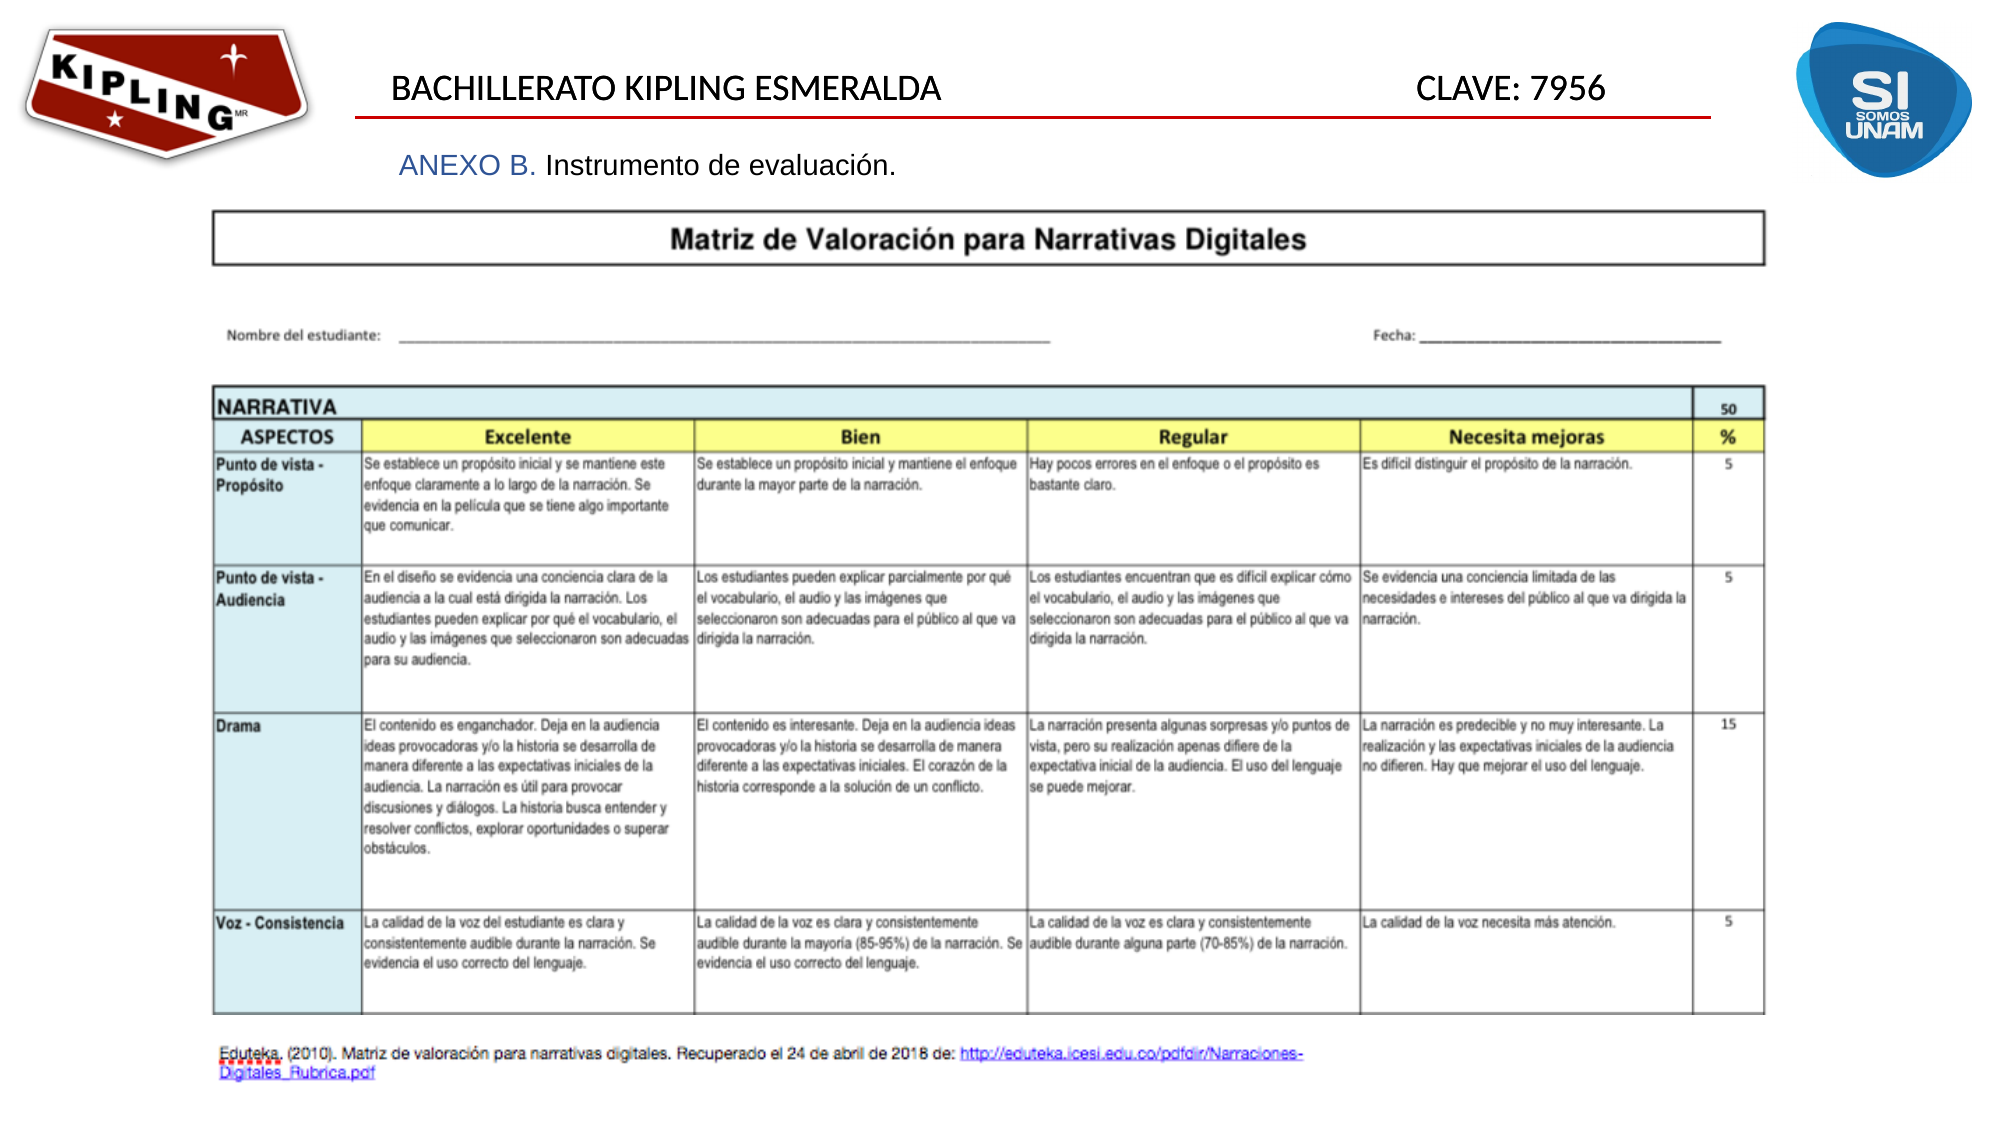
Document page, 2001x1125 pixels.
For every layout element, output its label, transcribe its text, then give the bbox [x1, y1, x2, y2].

text_box ANEXO B. Instrumento de evaluación. [391, 103, 1223, 179]
picture [17, 22, 319, 173]
picture [211, 1033, 1319, 1092]
picture [1792, 22, 1972, 183]
picture [159, 197, 1829, 1015]
